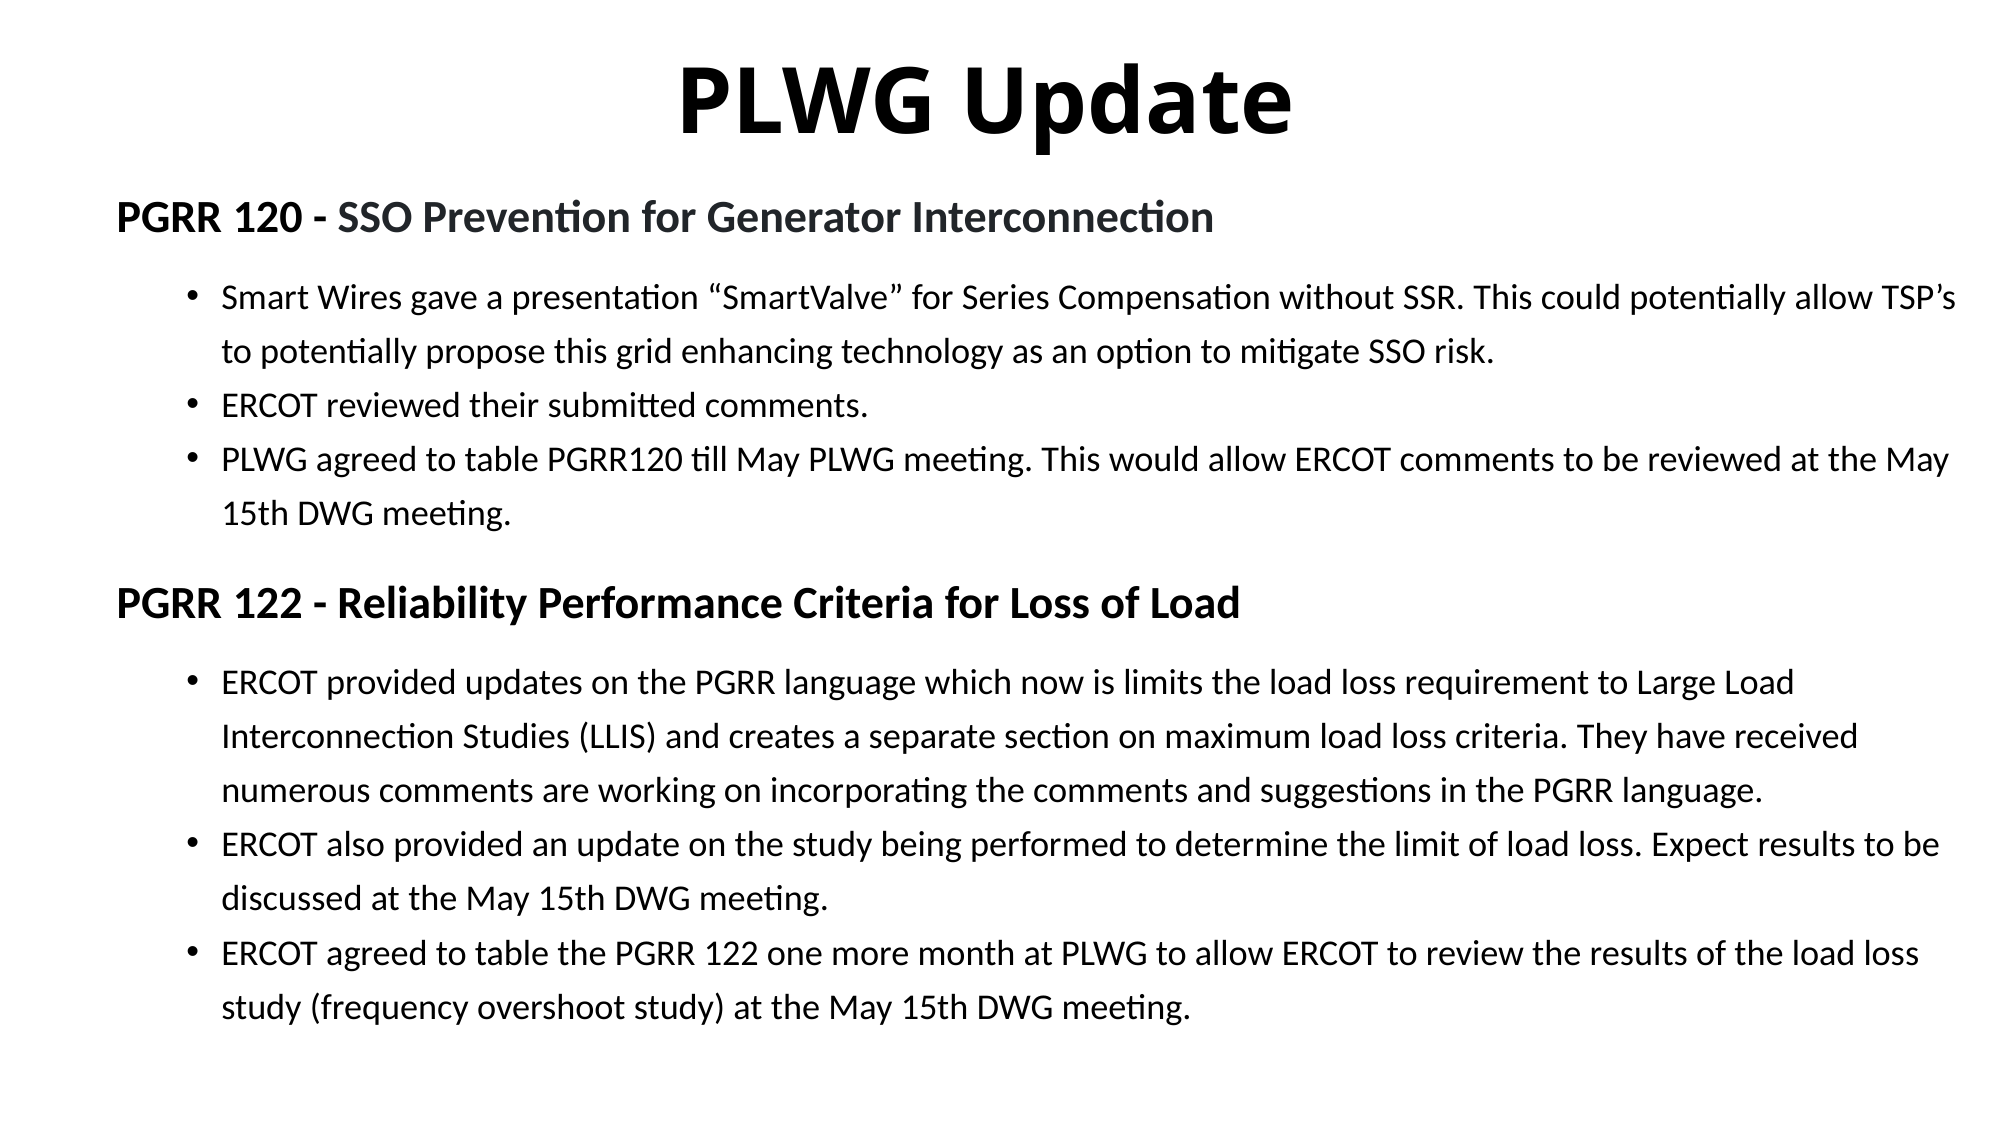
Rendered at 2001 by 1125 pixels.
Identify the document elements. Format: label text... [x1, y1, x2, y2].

title PLWG Update [506, 0, 1465, 213]
list PGRR 120 - SSO Prevention for Generator Interconnection Smart Wires gave a presentation “SmartValve” for Series Compensation without SSR. This could potentially allow TSP’s to potentially propose this grid enhancing technology as an option to mitigate SSO risk. ERCOT reviewed their submitted comments. PLWG agreed to table PGRR120 till May PLWG meeting. This would allow ERCOT comments to be reviewed at the May 15th DWG meeting. PGRR 122 - Reliability Performance Criteria for Loss of Load ERCOT provided updates on the PGRR language which now is limits the load loss requirement to Large Load Interconnection Studies (LLIS) and creates a separate section on maximum load loss criteria. They have received numerous comments are working on incorporating the comments and suggestions in the PGRR language. ERCOT also provided an update on the study being performed to determine the limit of load loss. Expect results to be discussed at the May 15th DWG meeting. ERCOT agreed to table the PGRR 122 one more month at PLWG to allow ERCOT to review the results of the load loss study (frequency overshoot study) at the May 15th DWG meeting. [101, 185, 1973, 1044]
